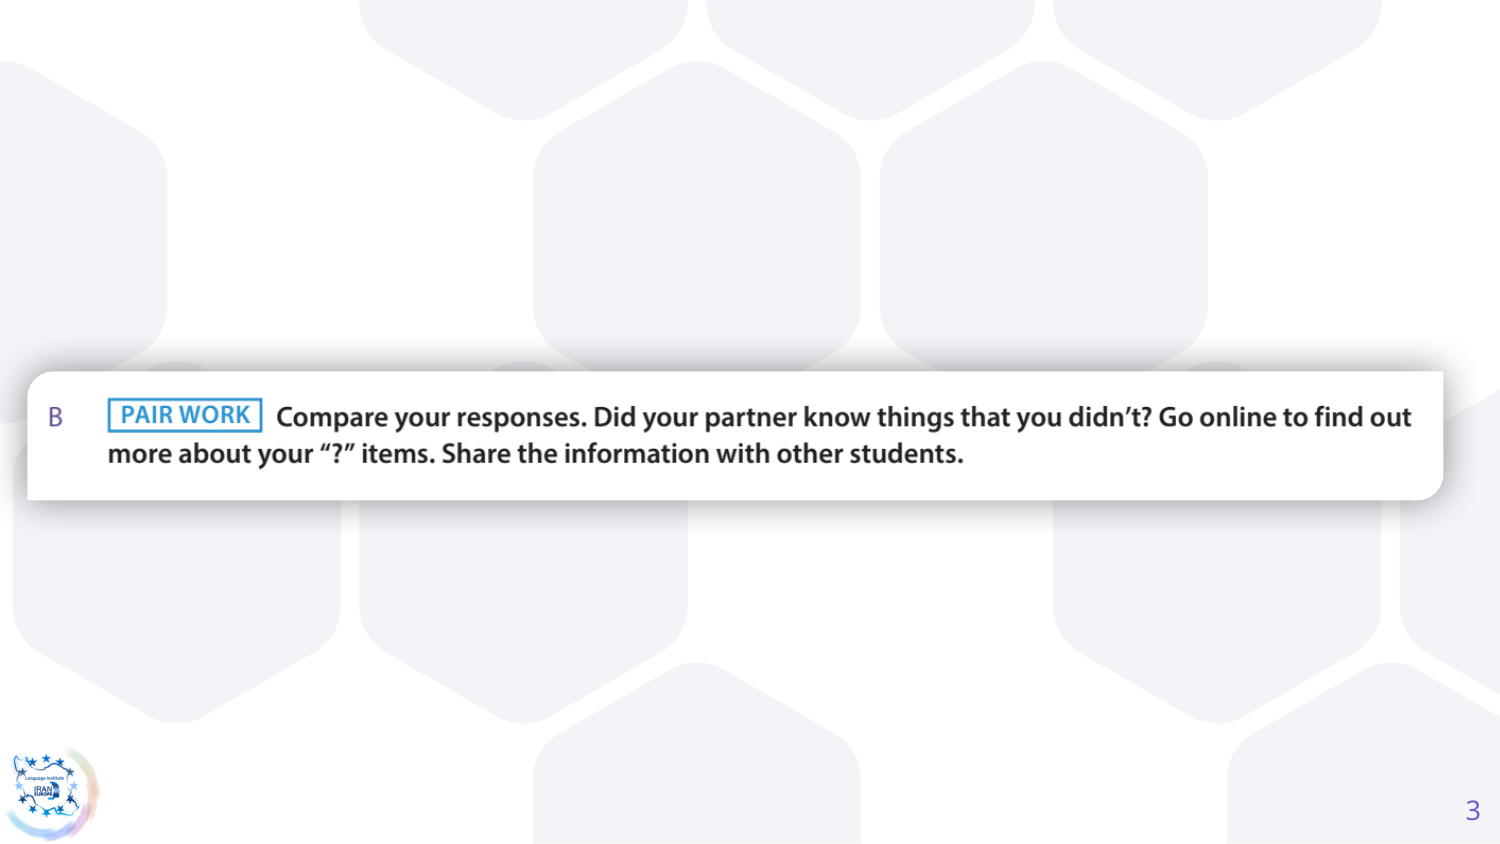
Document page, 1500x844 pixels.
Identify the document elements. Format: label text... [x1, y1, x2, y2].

slide_number 3 [1391, 779, 1482, 844]
picture [0, 743, 104, 844]
picture [34, 378, 1437, 494]
